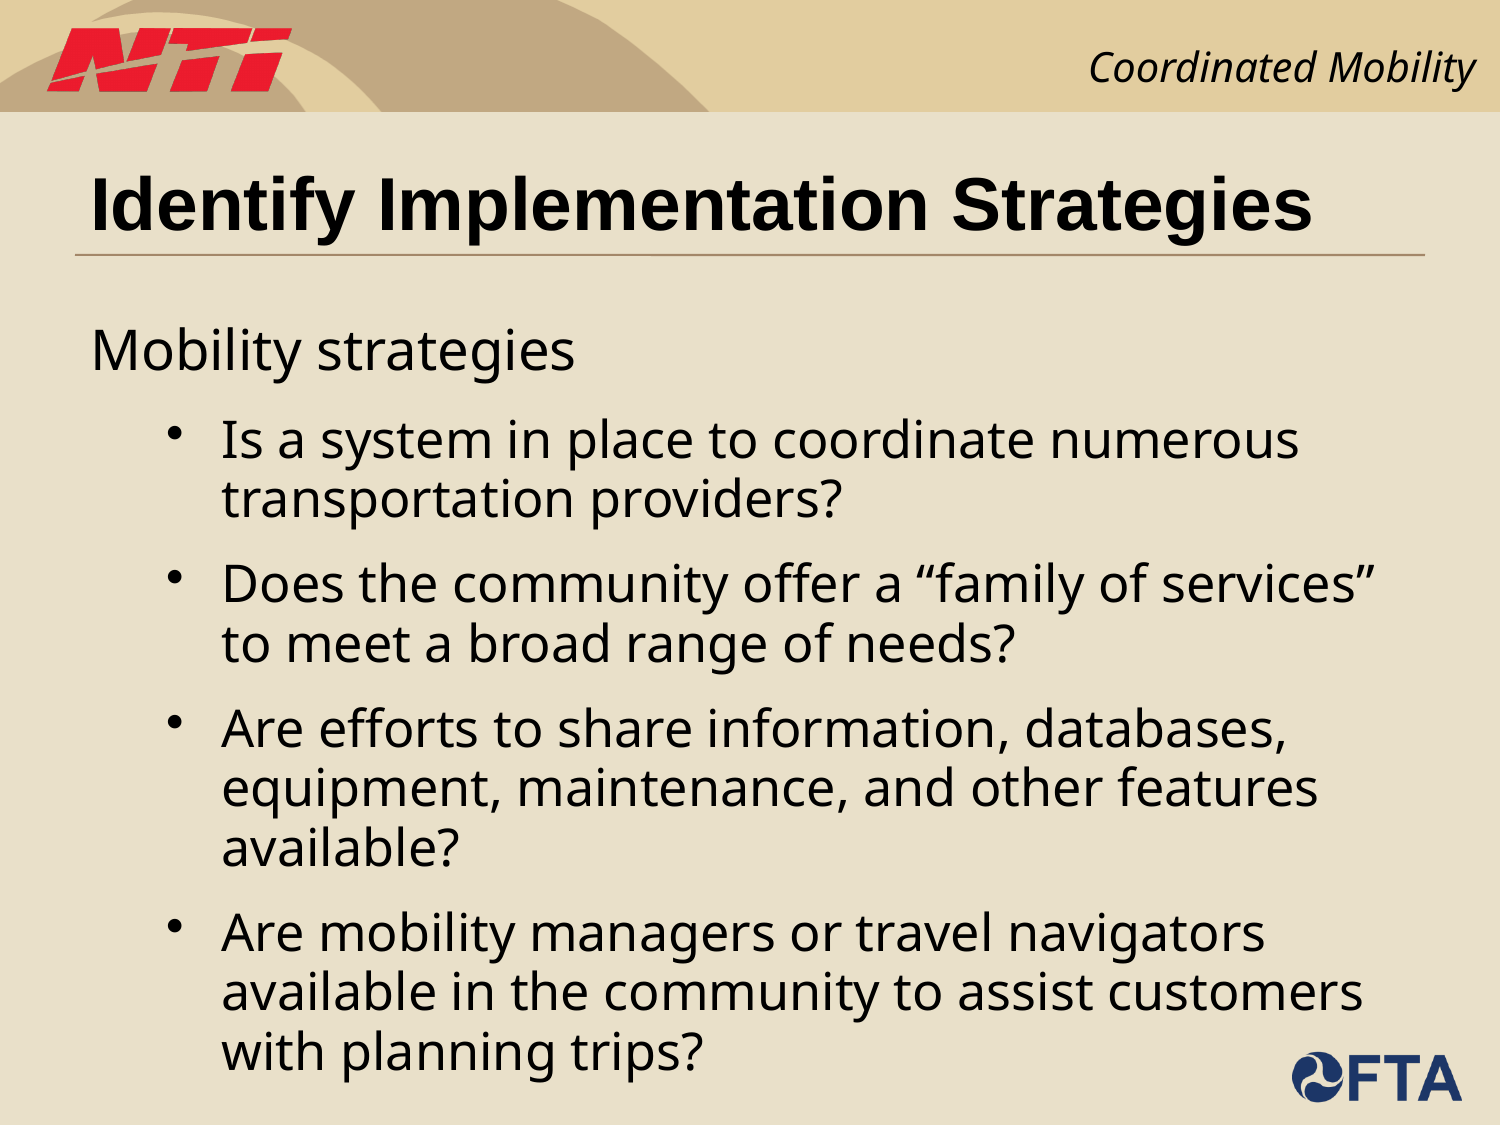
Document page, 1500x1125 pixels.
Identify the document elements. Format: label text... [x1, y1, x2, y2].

picture [1292, 1046, 1462, 1124]
picture [0, 0, 1500, 112]
title Identify Implementation Strategies [74, 132, 1426, 268]
list Mobility strategies Is a system in place to coordinate numerous transportation providers? Does the community offer a “family of services” to meet a broad range of needs? Are efforts to share information, databases, equipment, maintenance, and other features available? Are mobility managers or travel navigators available in the community to assist customers with planning trips? [74, 311, 1451, 1011]
